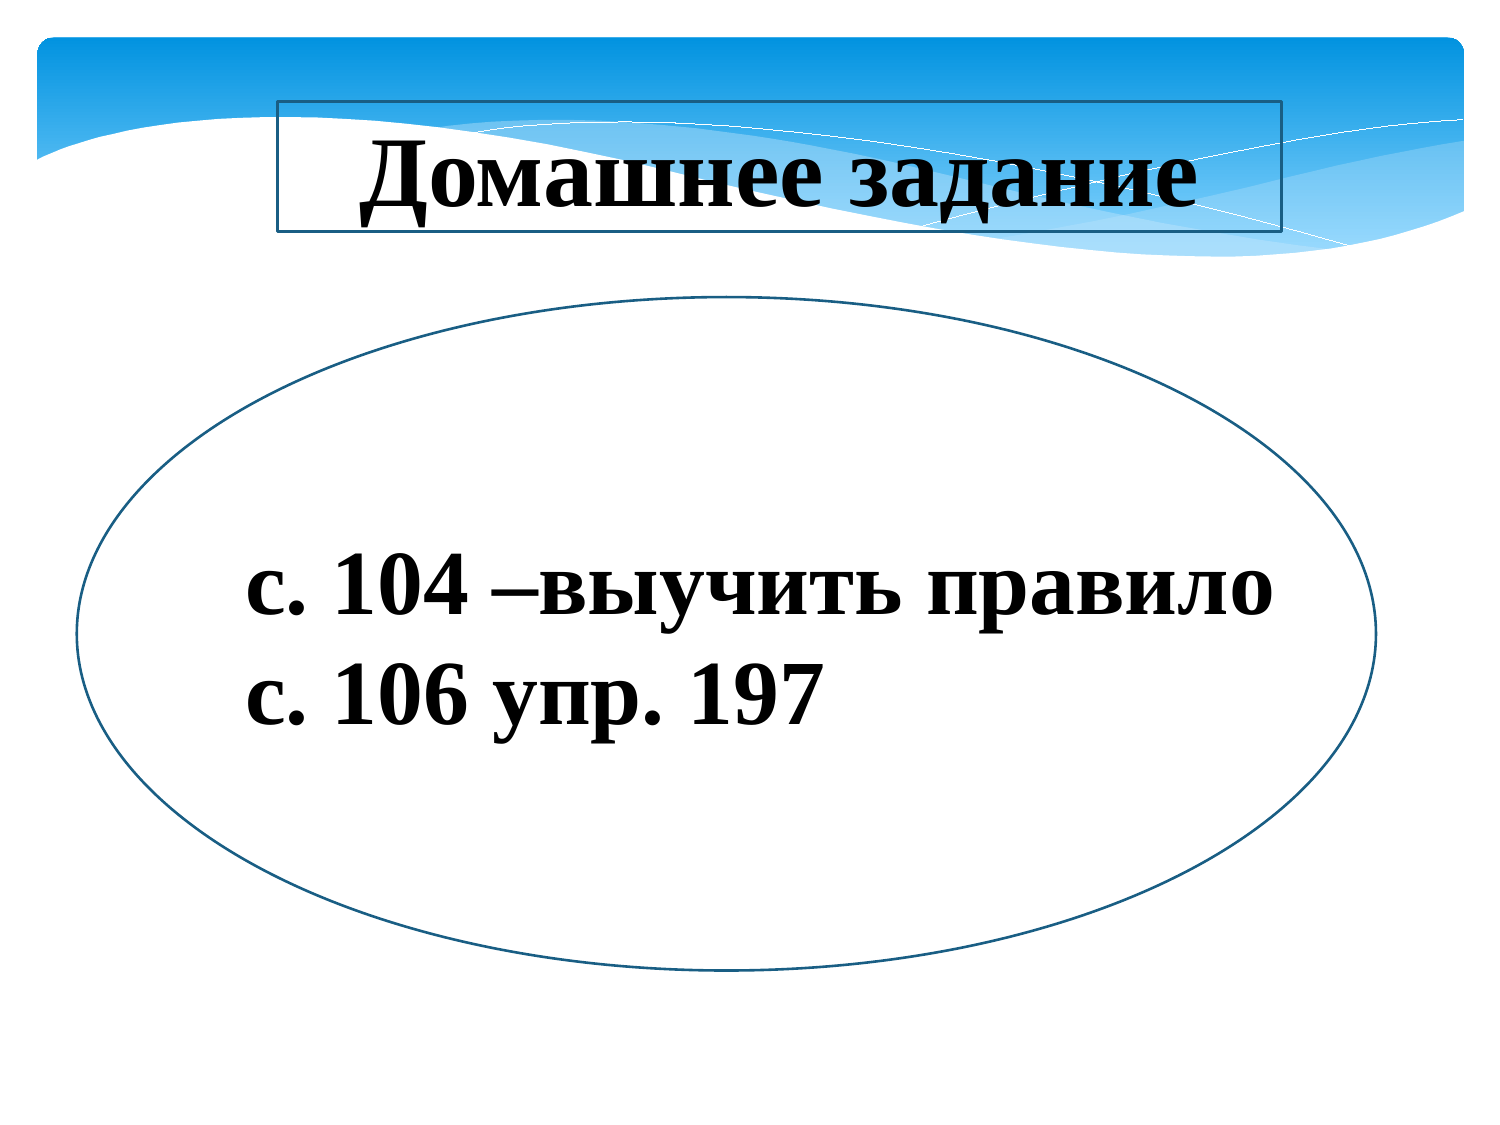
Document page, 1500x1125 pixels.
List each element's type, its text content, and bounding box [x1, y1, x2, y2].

text_box [75, 295, 1338, 972]
text_box с. 104 –выучить правило с. 106 упр. 197 [230, 515, 1400, 750]
text_box Домашнее задание [276, 100, 1283, 233]
